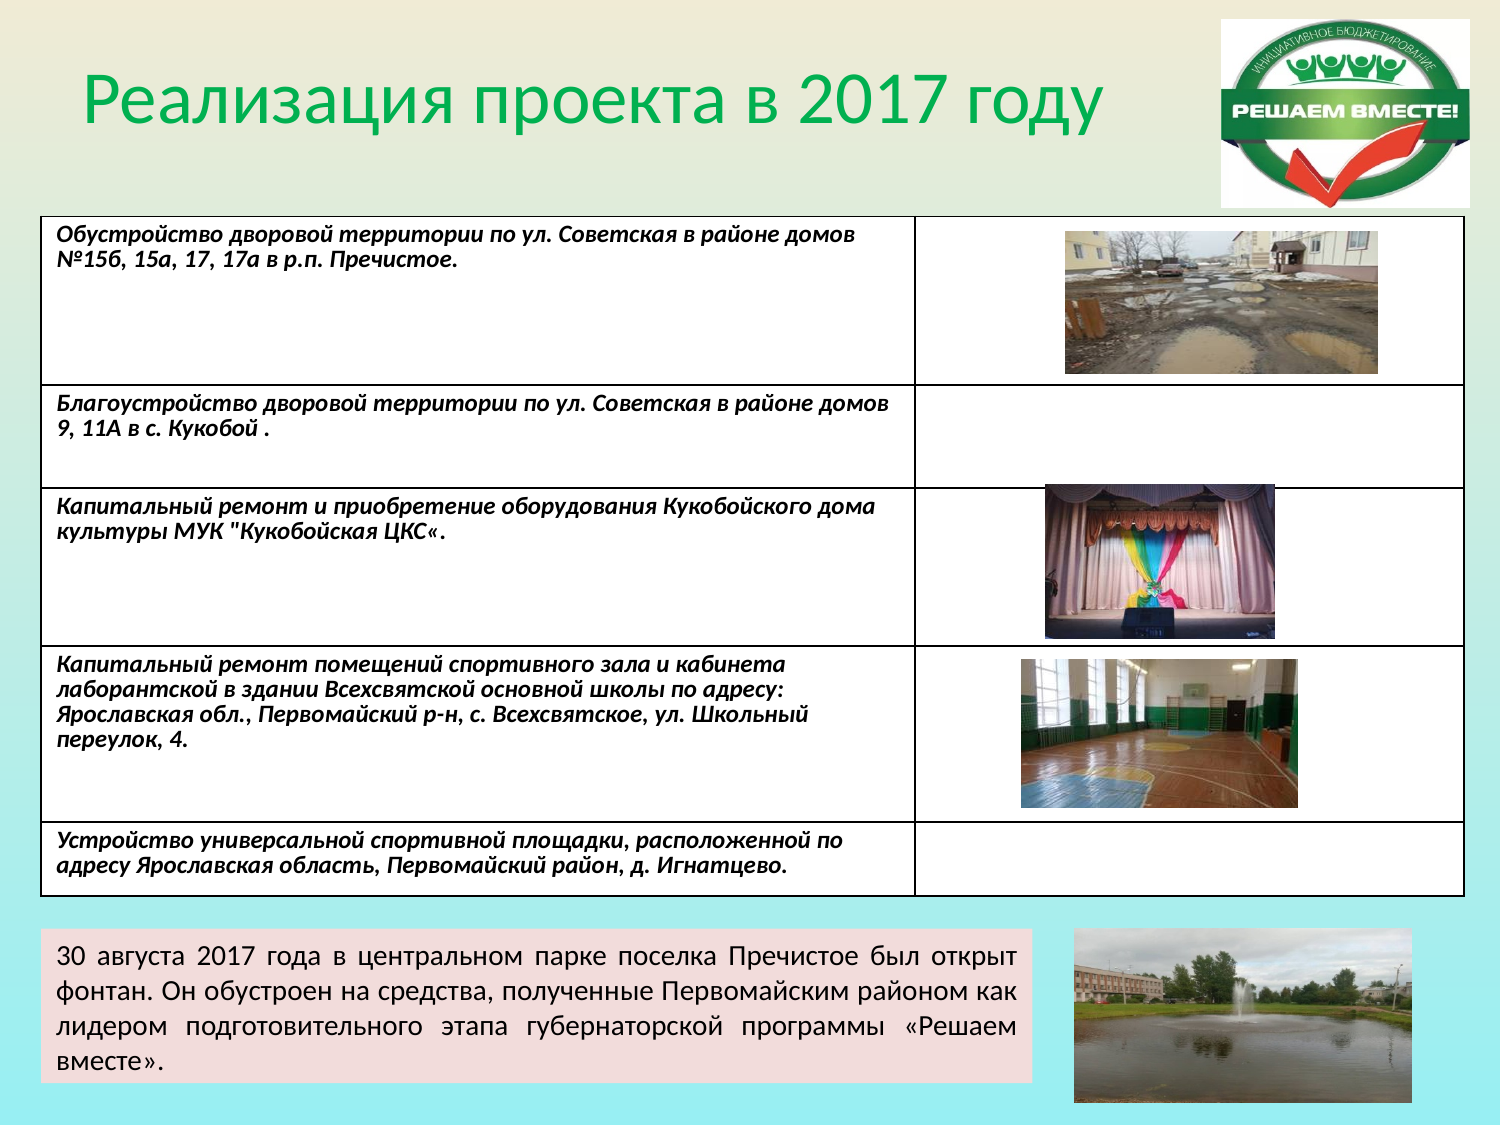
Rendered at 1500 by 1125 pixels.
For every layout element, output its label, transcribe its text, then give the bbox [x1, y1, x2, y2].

table_header Обустройство дворовой территории по ул. Советская в районе домов №15б, 15а, 17, 17а в р.п. Пречистое. [42, 217, 914, 384]
picture [1065, 231, 1378, 374]
table_cell Капитальный ремонт и приобретение оборудования Кукобойского дома культуры МУК "Кукобойская ЦКС«. [42, 489, 914, 645]
picture [1021, 659, 1298, 808]
text_box 30 августа 2017 года в центральном парке поселка Пречистое был открыт фонтан. Он обустроен на средства, полученные Первомайским районом как лидером подготовительного этапа губернаторской программы «Решаем вместе». [41, 928, 1033, 1084]
table_cell Устройство универсальной спортивной площадки, расположенной по адресу Ярославская область, Первомайский район, д. Игнатцево. [42, 823, 914, 895]
picture [1074, 928, 1412, 1103]
table_cell [916, 647, 1463, 821]
table_cell [916, 386, 1463, 487]
table_cell Капитальный ремонт помещений спортивного зала и кабинета лаборантской в здании Всехсвятской основной школы по адресу: Ярославская обл., Первомайский р-н, с. Всехсвятское, ул. Школьный переулок, 4. [42, 647, 914, 821]
table_cell Благоустройство дворовой территории по ул. Советская в районе домов 9, 11А в с. Кукобой . [42, 386, 914, 487]
title Реализация проекта в 2017 году [0, 18, 1188, 170]
table_cell [1275, 489, 1463, 645]
picture [1221, 18, 1470, 209]
picture [1044, 484, 1275, 639]
table_header [916, 217, 1463, 384]
table_cell [916, 489, 1043, 645]
table_cell [916, 823, 1463, 895]
